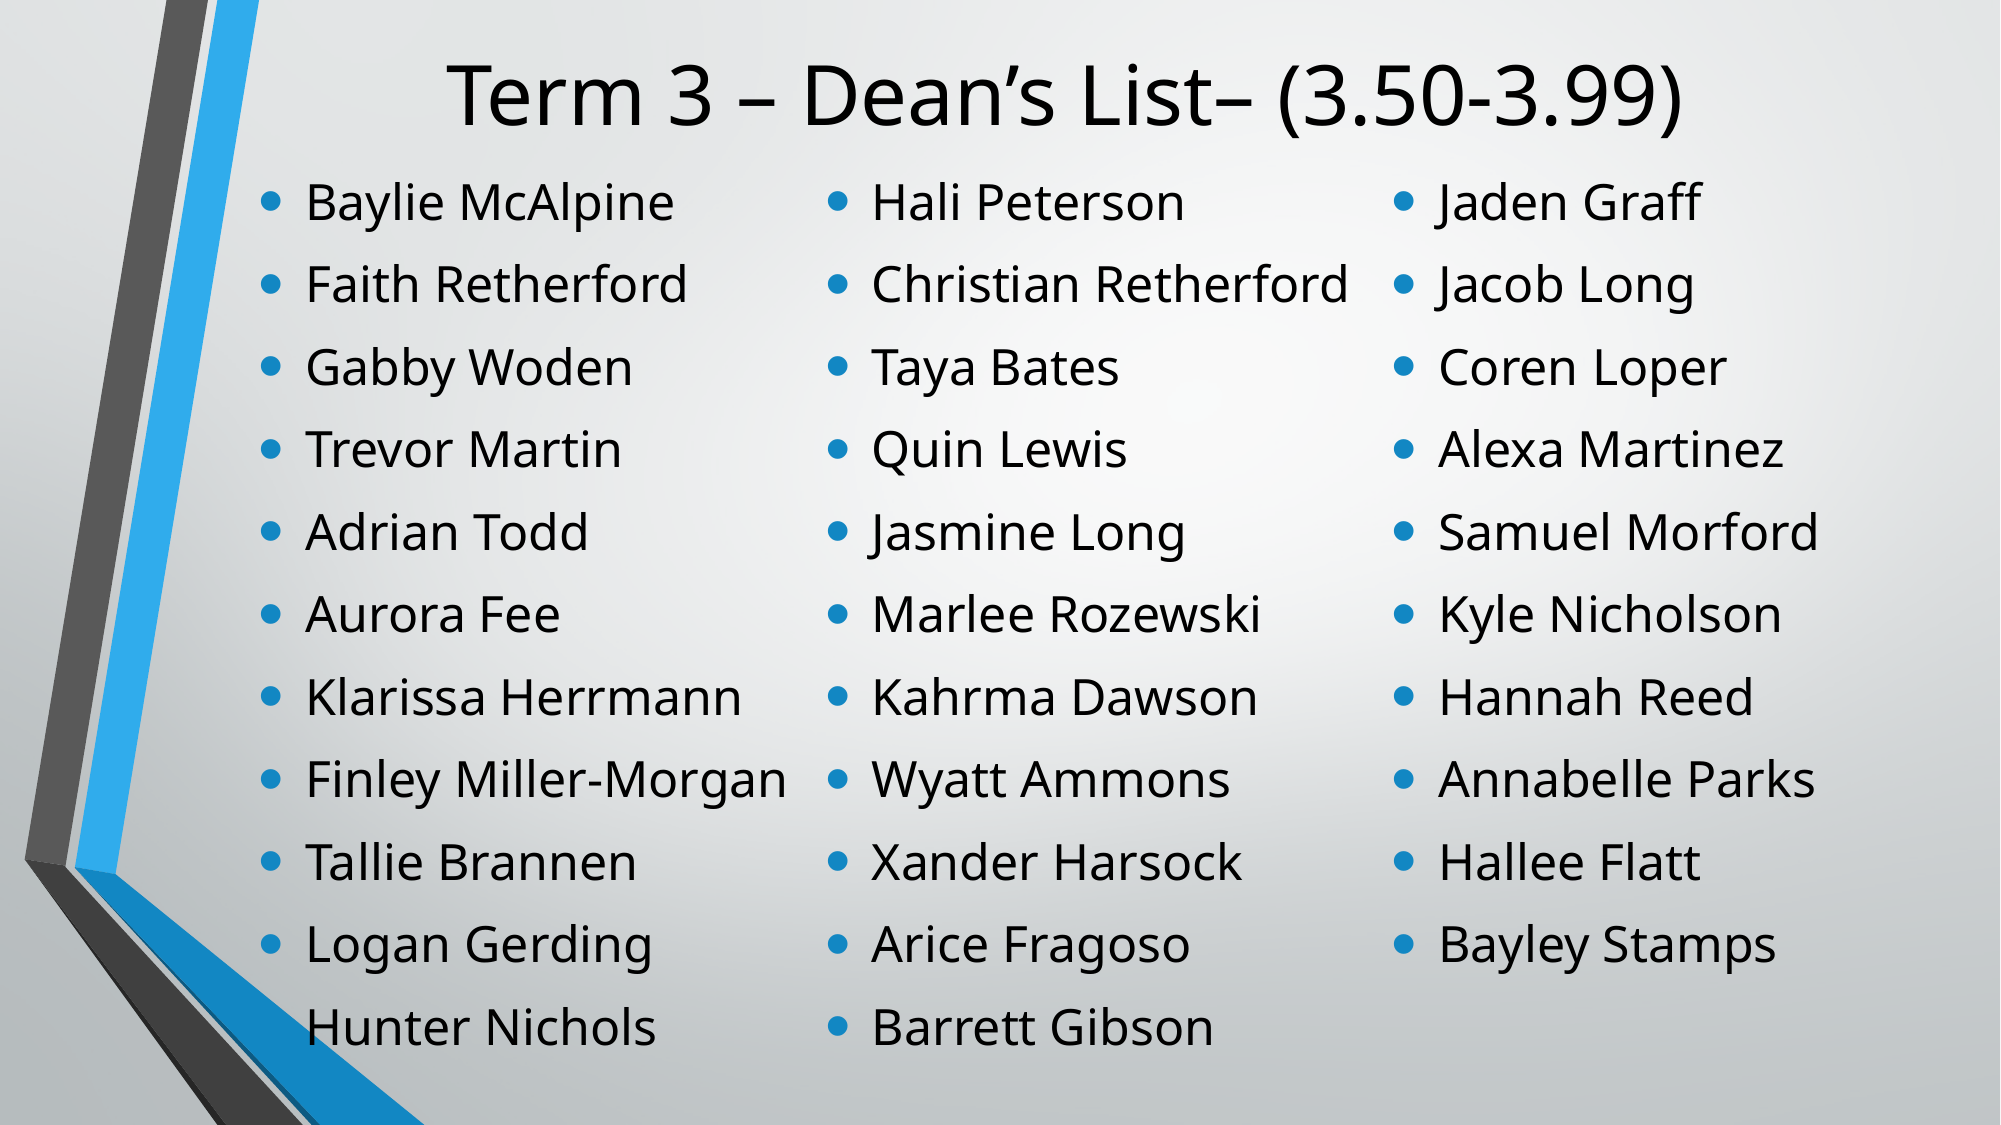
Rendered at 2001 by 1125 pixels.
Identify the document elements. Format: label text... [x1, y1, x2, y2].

list Baylie McAlpine Faith Retherford Gabby Woden Trevor Martin Adrian Todd Aurora Fee Klarissa Herrmann Finley Miller-Morgan Tallie Brannen Logan Gerding Hunter Nichols Hali Peterson Christian Retherford Taya Bates Quin Lewis Jasmine Long Marlee Rozewski Kahrma Dawson Wyatt Ammons Xander Harsock Arice Fragoso Barrett Gibson Jaden Graff Jacob Long Coren Loper Alexa Martinez Samuel Morford Kyle Nicholson Hannah Reed Annabelle Parks Hallee Flatt Bayley Stamps [243, 160, 1974, 1065]
title Term 3 – Dean’s List– (3.50-3.99) [243, 23, 1887, 160]
